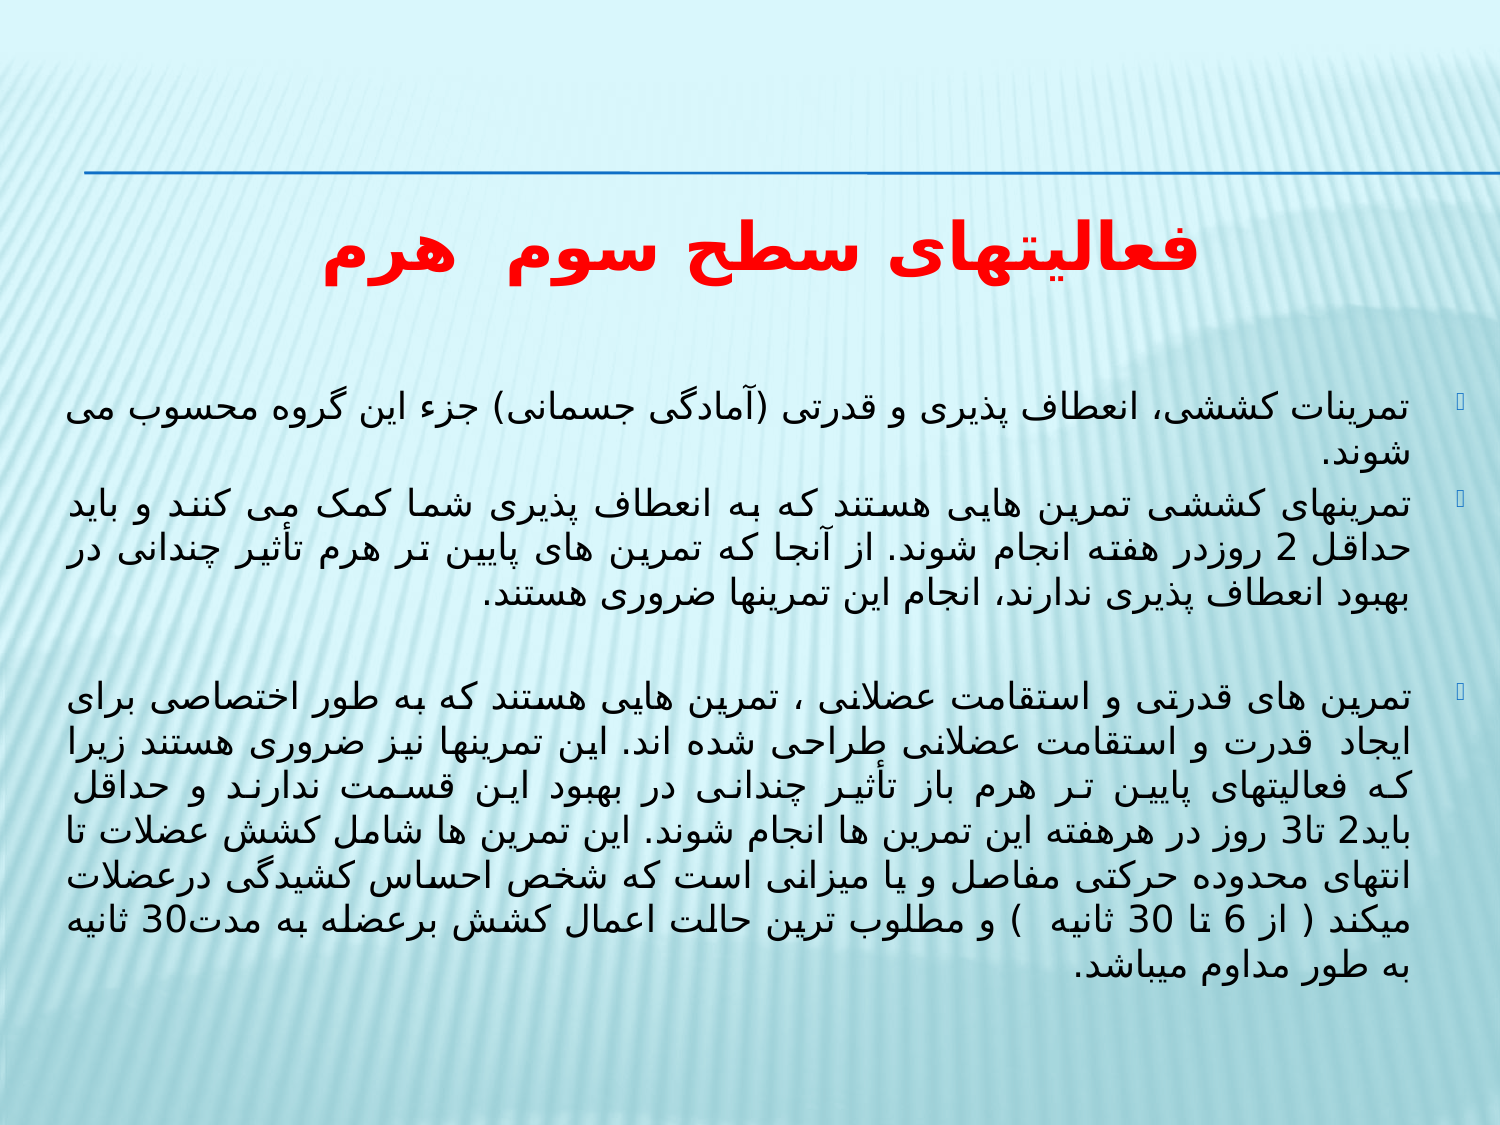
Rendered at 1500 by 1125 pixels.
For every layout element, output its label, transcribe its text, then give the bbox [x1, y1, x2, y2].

title فعالیتهای سطح سوم هرم [50, 174, 1475, 313]
list تمرینات کششی، انعطاف پذیری و قدرتی (آمادگی جسمانی) جزء این گروه محسوب می شوند. تمرینهای کششی تمرین هایی هستند که به انعطاف پذیری شما کمک می کنند و باید حداقل 2 روزدر هفته انجام شوند. از آنجا که تمرین های پایین تر هرم تأثیر چندانی در بهبود انعطاف پذیری ندارند، انجام این تمرینها ضروری هستند. تمرین های قدرتی و استقامت عضلانی ، تمرین هایی هستند که به طور اختصاصی برای ایجاد قدرت و استقامت عضلانی طراحی شده اند. این تمرینها نیز ضروری هستند زیرا که فعالیتهای پایین تر هرم باز تأثیر چندانی در بهبود این قسمت ندارند و حداقل باید2 تا3 روز در هرهفته این تمرین ها انجام شوند. این تمرین ها شامل کشش عضلات تا انتهای محدوده حرکتی مفاصل و یا میزانی است که شخص احساس کشیدگی درعضلات میکند ( از 6 تا 30 ثانیه ) و مطلوب ترین حالت اعمال کشش برعضله به مدت30 ثانیه به طور مداوم میباشد. [50, 375, 1475, 998]
